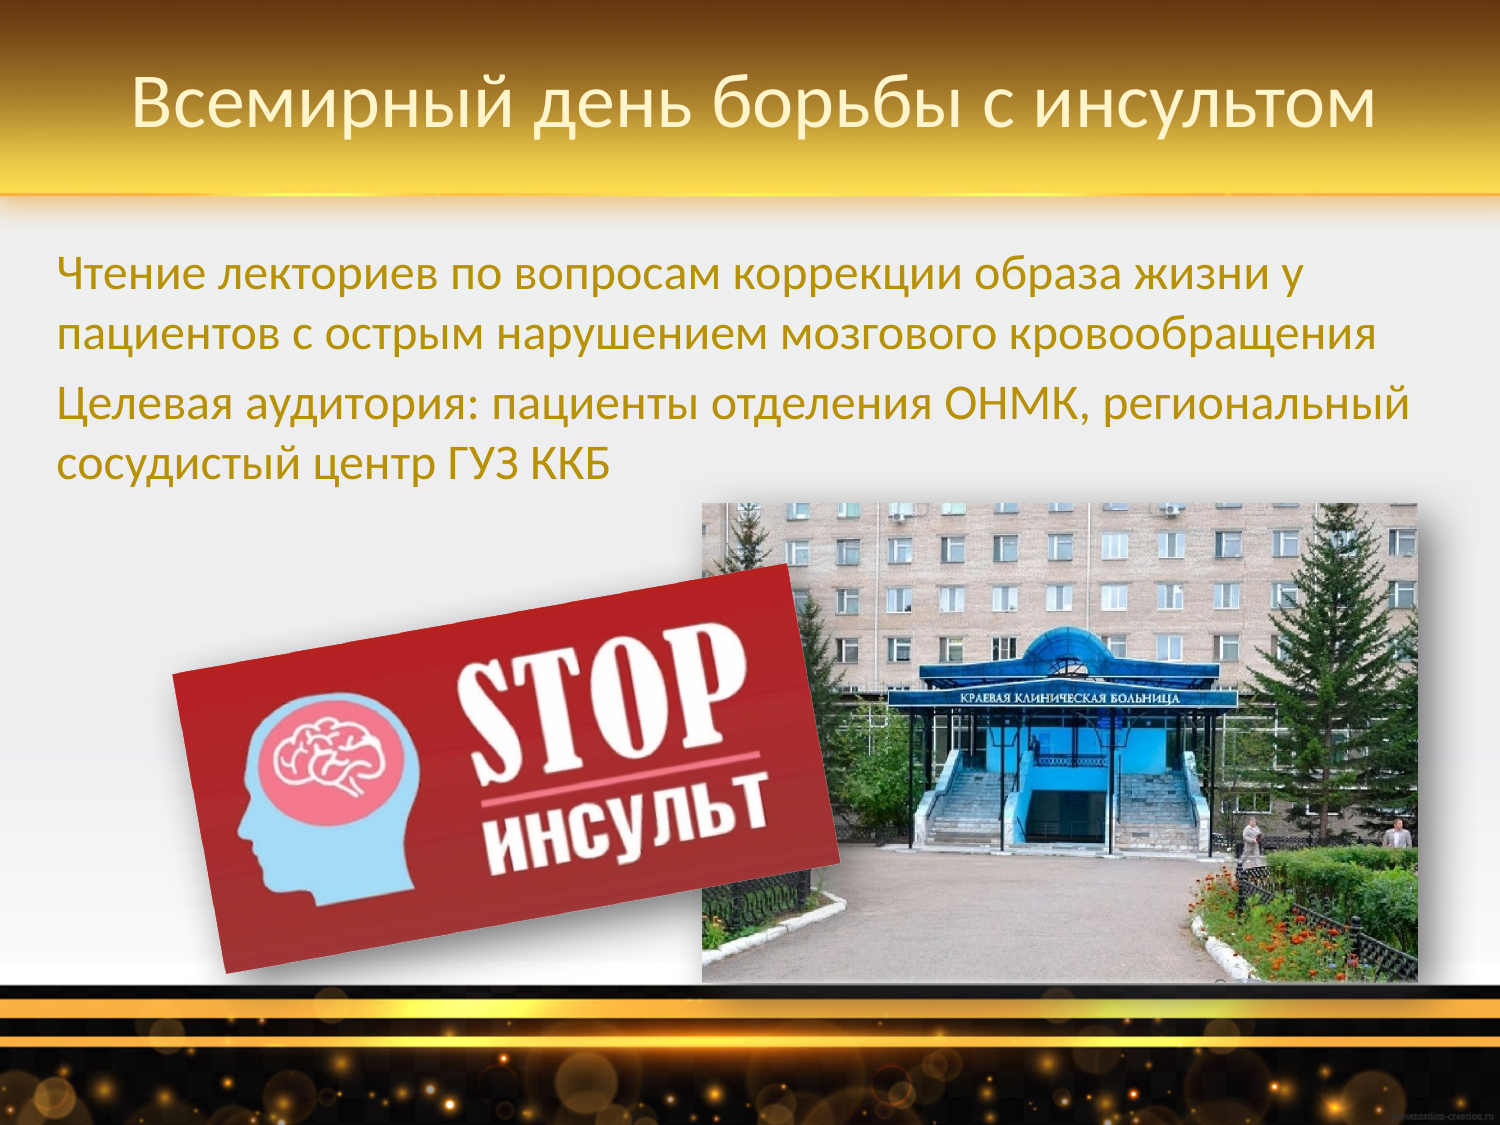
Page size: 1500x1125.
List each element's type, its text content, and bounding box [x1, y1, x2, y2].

title Всемирный день борьбы с инсультом [41, 7, 1471, 185]
list Чтение лекториев по вопросам коррекции образа жизни у пациентов с острым нарушением мозгового кровообращения Целевая аудитория: пациенты отделения ОНМК, региональный сосудистый центр ГУЗ ККБ [41, 231, 1459, 965]
picture [0, 0, 1500, 1125]
